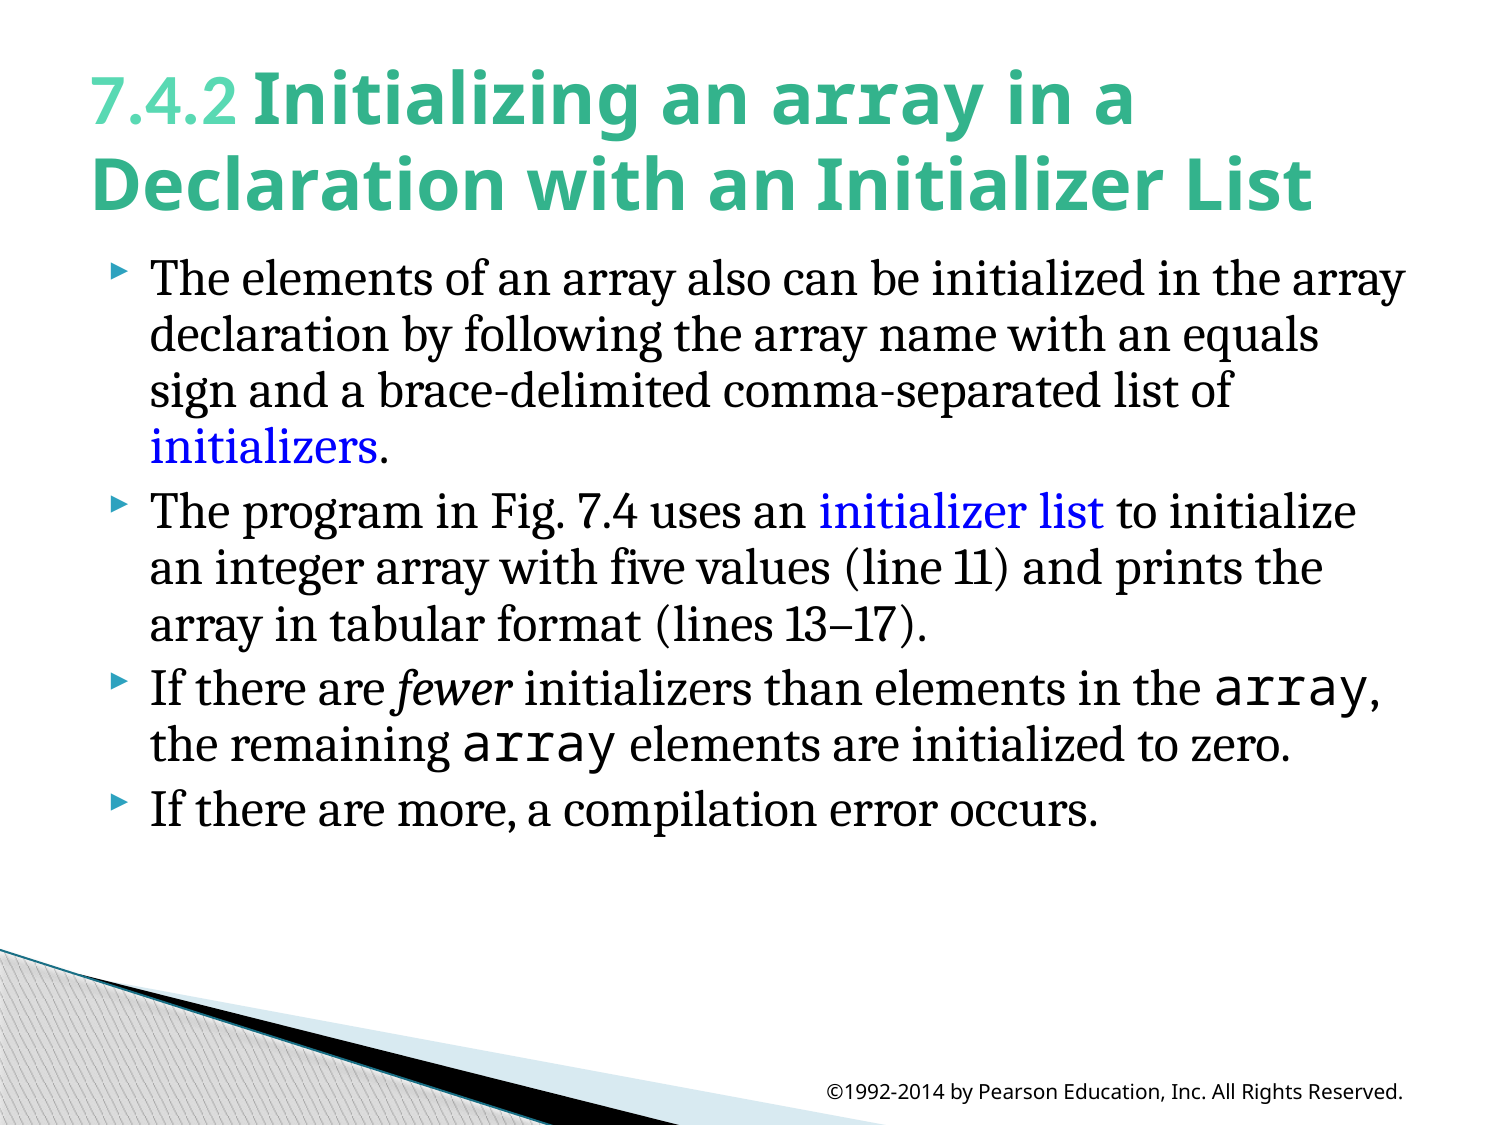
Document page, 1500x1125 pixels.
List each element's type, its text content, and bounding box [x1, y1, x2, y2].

title 7.4.2 Initializing an array in a Declaration with an Initializer List [75, 45, 1425, 233]
footer ©1992-2014 by Pearson Education, Inc. All Rights Reserved. [650, 1051, 1419, 1112]
list The elements of an array also can be initialized in the array declaration by following the array name with an equals sign and a brace-delimited comma-separated list of initializers. The program in Fig. 7.4 uses an initializer list to initialize an integer array with five values (line 11) and prints the array in tabular format (lines 13–17). If there are fewer initializers than elements in the array, the remaining array elements are initialized to zero. If there are more, a compilation error occurs. [75, 242, 1425, 986]
